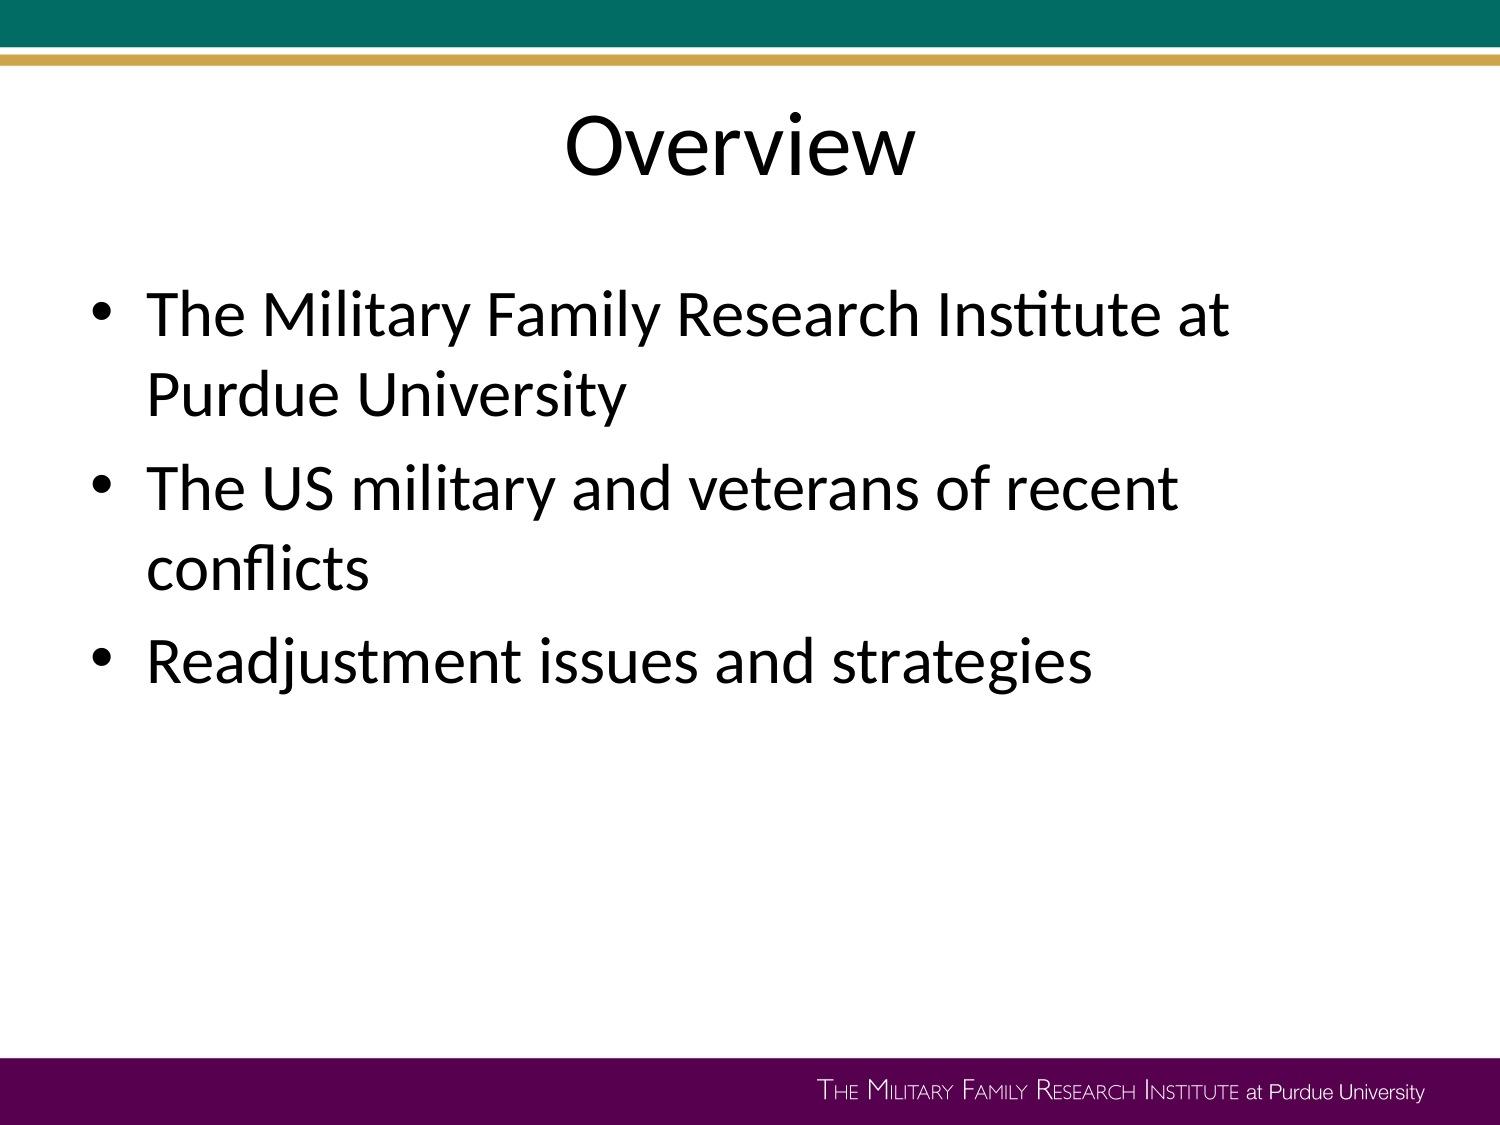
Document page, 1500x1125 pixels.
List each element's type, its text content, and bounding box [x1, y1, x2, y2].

picture [0, 0, 1500, 1125]
list The Military Family Research Institute at Purdue University The US military and veterans of recent conflicts Readjustment issues and strategies [75, 262, 1425, 950]
title Overview [75, 45, 1425, 233]
